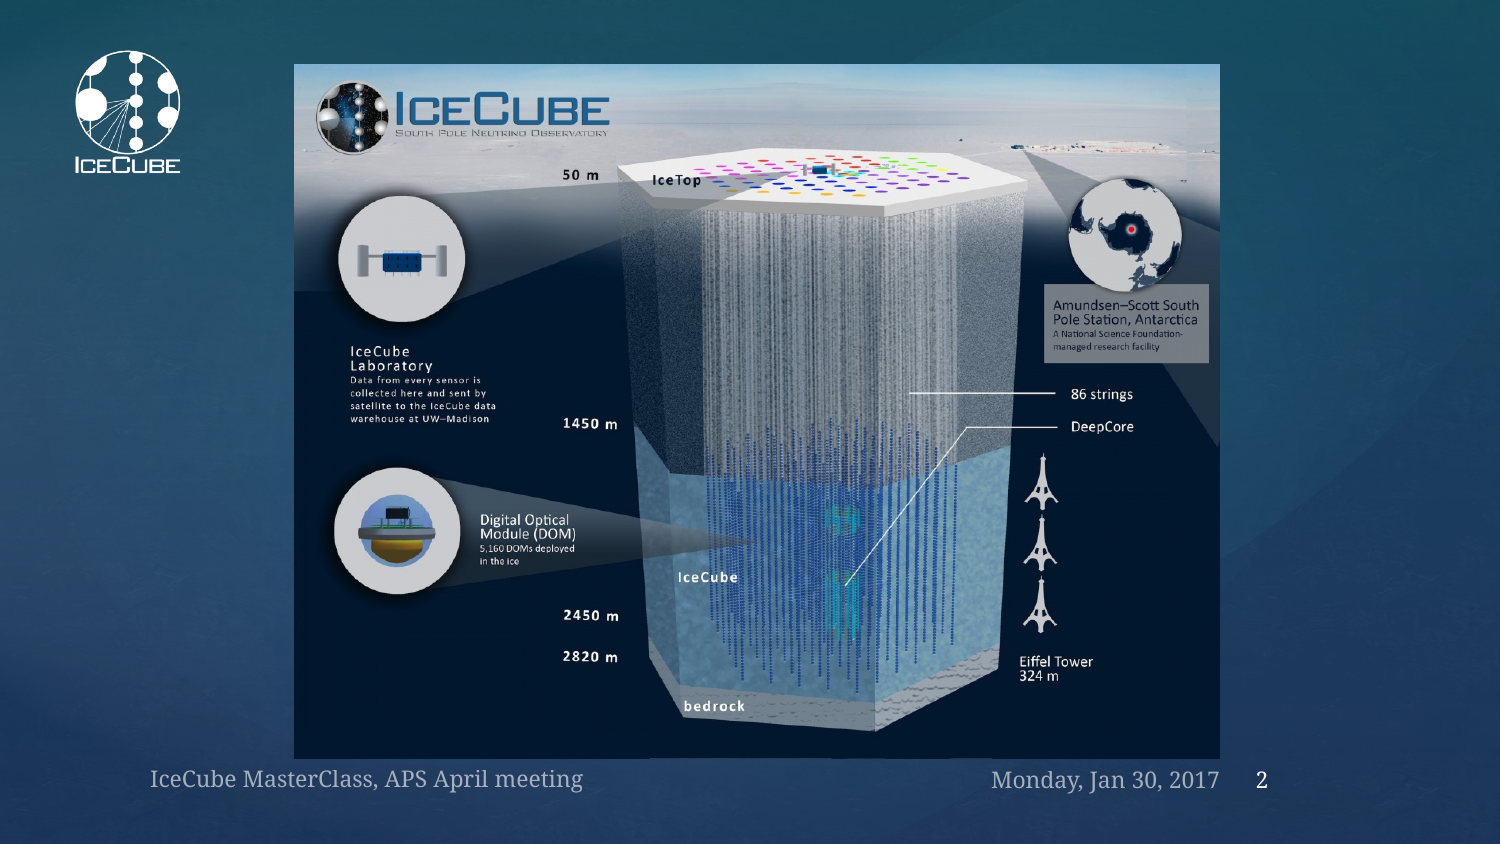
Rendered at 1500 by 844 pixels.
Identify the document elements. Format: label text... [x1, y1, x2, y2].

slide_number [885, 758, 1235, 804]
picture [68, 35, 187, 188]
picture [294, 63, 1221, 759]
slide_number 2 [1240, 758, 1365, 803]
footer IceCube MasterClass, APS April meeting [135, 757, 885, 803]
